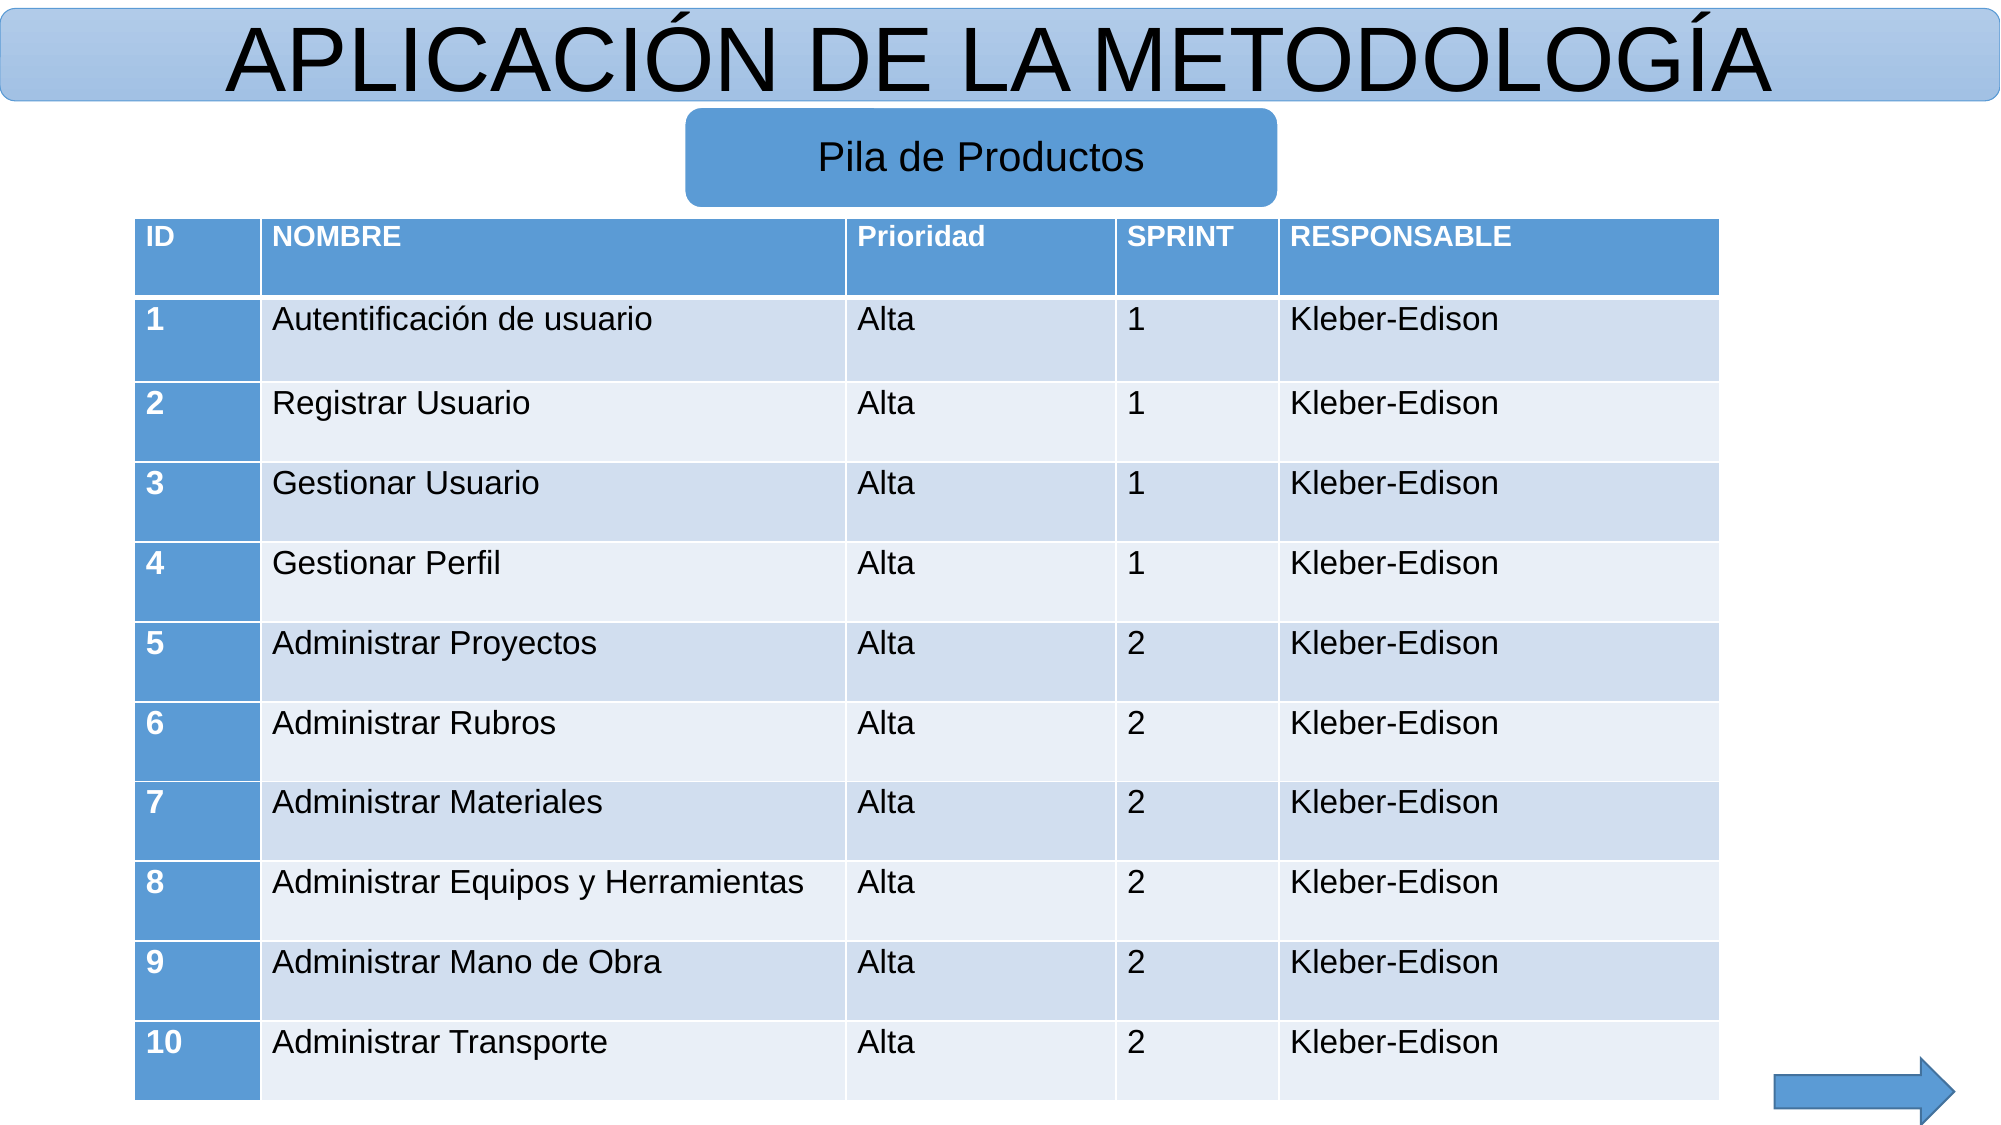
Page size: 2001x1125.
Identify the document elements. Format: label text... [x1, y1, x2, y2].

table_cell 10 [135, 1022, 260, 1100]
table_cell 2 [1117, 862, 1278, 940]
table_cell Administrar Equipos y Herramientas [262, 862, 845, 940]
table_cell Administrar Rubros [262, 703, 845, 781]
table_cell Administrar Transporte [262, 1022, 845, 1100]
table_cell 8 [135, 862, 260, 940]
table_cell 3 [135, 463, 260, 541]
table_cell Alta [847, 463, 1115, 541]
table_cell Kleber-Edison [1280, 1022, 1719, 1100]
table_cell 9 [135, 942, 260, 1020]
table_cell Alta [847, 383, 1115, 461]
table_cell Alta [847, 862, 1115, 940]
table_cell 4 [135, 543, 260, 621]
table_cell Kleber-Edison [1280, 543, 1719, 621]
table_header ID [135, 219, 260, 295]
table_header NOMBRE [262, 219, 845, 295]
table_cell Kleber-Edison [1280, 383, 1719, 461]
table_header SPRINT [1117, 219, 1278, 295]
table_cell Kleber-Edison [1280, 300, 1719, 381]
table_cell Kleber-Edison [1280, 862, 1719, 940]
table_cell Kleber-Edison [1280, 942, 1719, 1020]
table_cell Alta [847, 1022, 1115, 1100]
table_cell Kleber-Edison [1280, 703, 1719, 781]
text_box APLICACIÓN DE LA METODOLOGÍA [0, 7, 2000, 102]
table_cell 1 [1117, 543, 1278, 621]
table_cell 2 [1117, 942, 1278, 1020]
table_cell Alta [847, 942, 1115, 1020]
table_cell 2 [135, 383, 260, 461]
table_cell Registrar Usuario [262, 383, 845, 461]
table_cell 2 [1117, 1022, 1278, 1100]
table_cell 1 [135, 300, 260, 381]
table_cell 5 [135, 623, 260, 701]
table_cell Alta [847, 623, 1115, 701]
table_cell Alta [847, 543, 1115, 621]
table_cell Gestionar Perfil [262, 543, 845, 621]
text_box [1773, 1055, 1956, 1125]
table_cell 2 [1117, 703, 1278, 781]
table_cell 6 [135, 703, 260, 781]
table_cell 1 [1117, 300, 1278, 381]
table_cell Gestionar Usuario [262, 463, 845, 541]
table_header RESPONSABLE [1280, 219, 1719, 295]
table_header Prioridad [847, 219, 1115, 295]
table_cell Administrar Proyectos [262, 623, 845, 701]
table_cell 1 [1117, 463, 1278, 541]
table_cell 2 [1117, 623, 1278, 701]
table_cell Kleber-Edison [1280, 623, 1719, 701]
table_cell 7 [135, 782, 260, 860]
table_cell Alta [847, 703, 1115, 781]
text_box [684, 106, 1279, 209]
table_cell Administrar Mano de Obra [262, 942, 845, 1020]
table_cell Alta [847, 782, 1115, 860]
table_cell Administrar Materiales [262, 782, 845, 860]
table_cell Kleber-Edison [1280, 463, 1719, 541]
table_cell Autentificación de usuario [262, 300, 845, 381]
table_cell Alta [847, 300, 1115, 381]
table_cell 1 [1117, 383, 1278, 461]
table_cell Kleber-Edison [1280, 782, 1719, 860]
table_cell 2 [1117, 782, 1278, 860]
